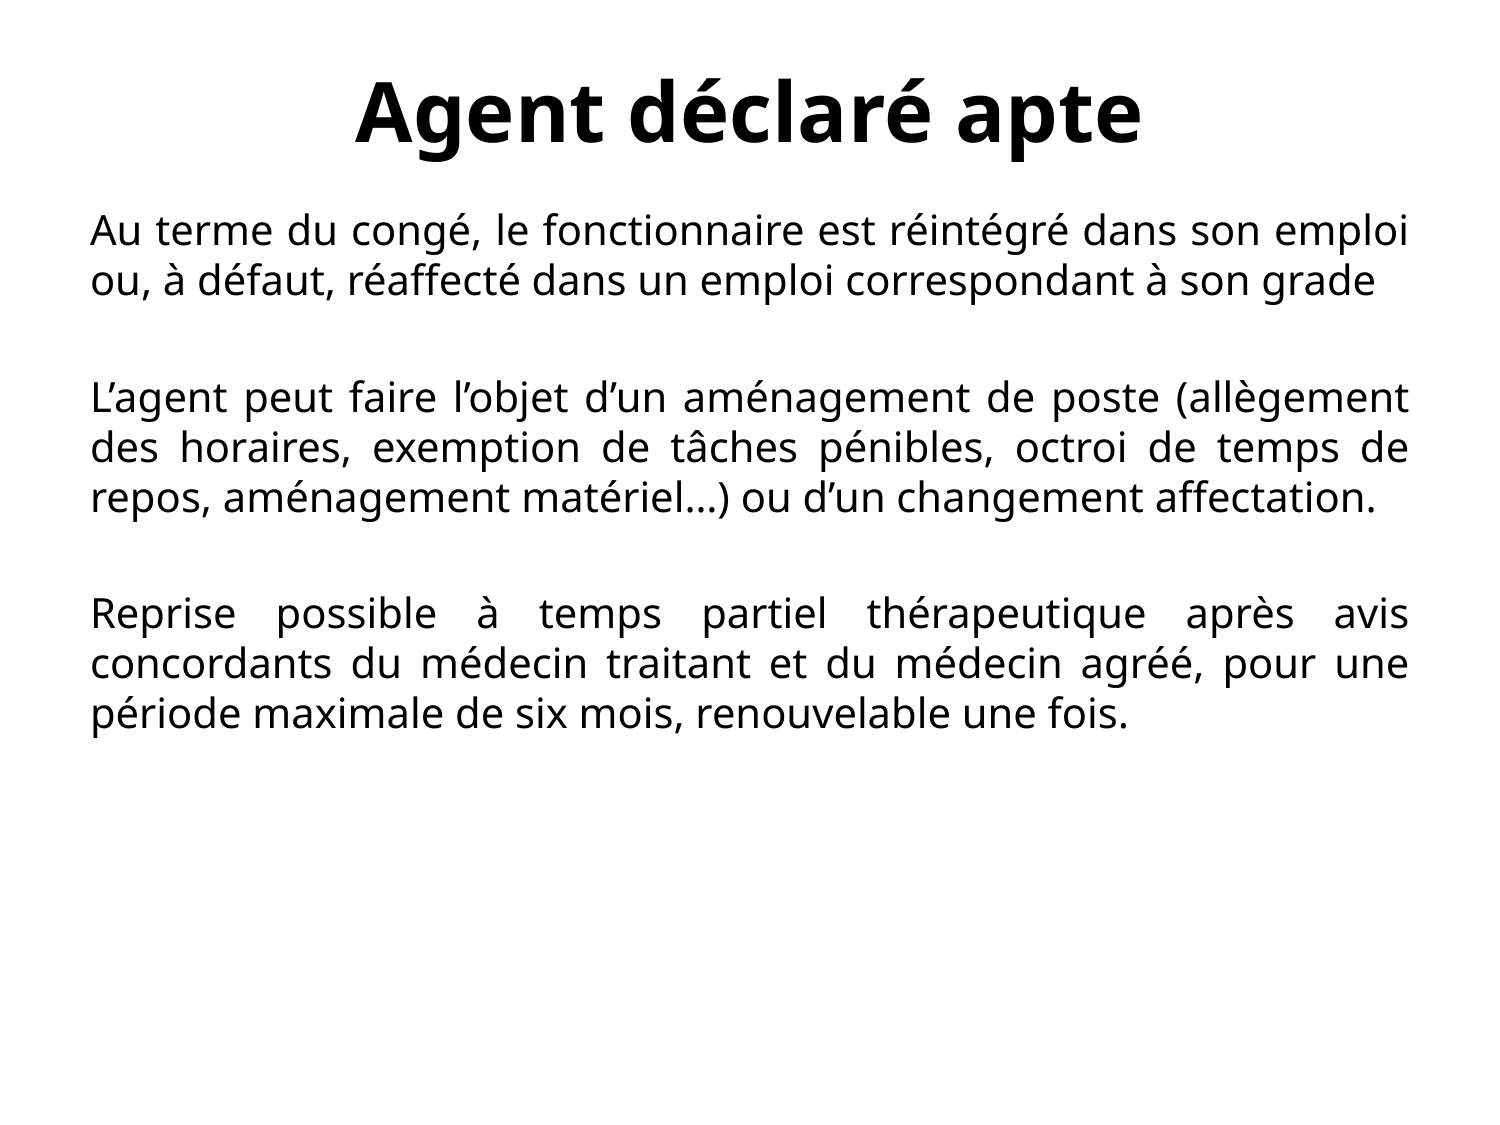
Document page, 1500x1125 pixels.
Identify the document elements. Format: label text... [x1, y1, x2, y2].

title Agent déclaré apte [75, 45, 1425, 173]
list Au terme du congé, le fonctionnaire est réintégré dans son emploi ou, à défaut, réaffecté dans un emploi correspondant à son grade L’agent peut faire l’objet d’un aménagement de poste (allègement des horaires, exemption de tâches pénibles, octroi de temps de repos, aménagement matériel…) ou d’un changement affectation. Reprise possible à temps partiel thérapeutique après avis concordants du médecin traitant et du médecin agréé, pour une période maximale de six mois, renouvelable une fois. [75, 196, 1425, 1005]
